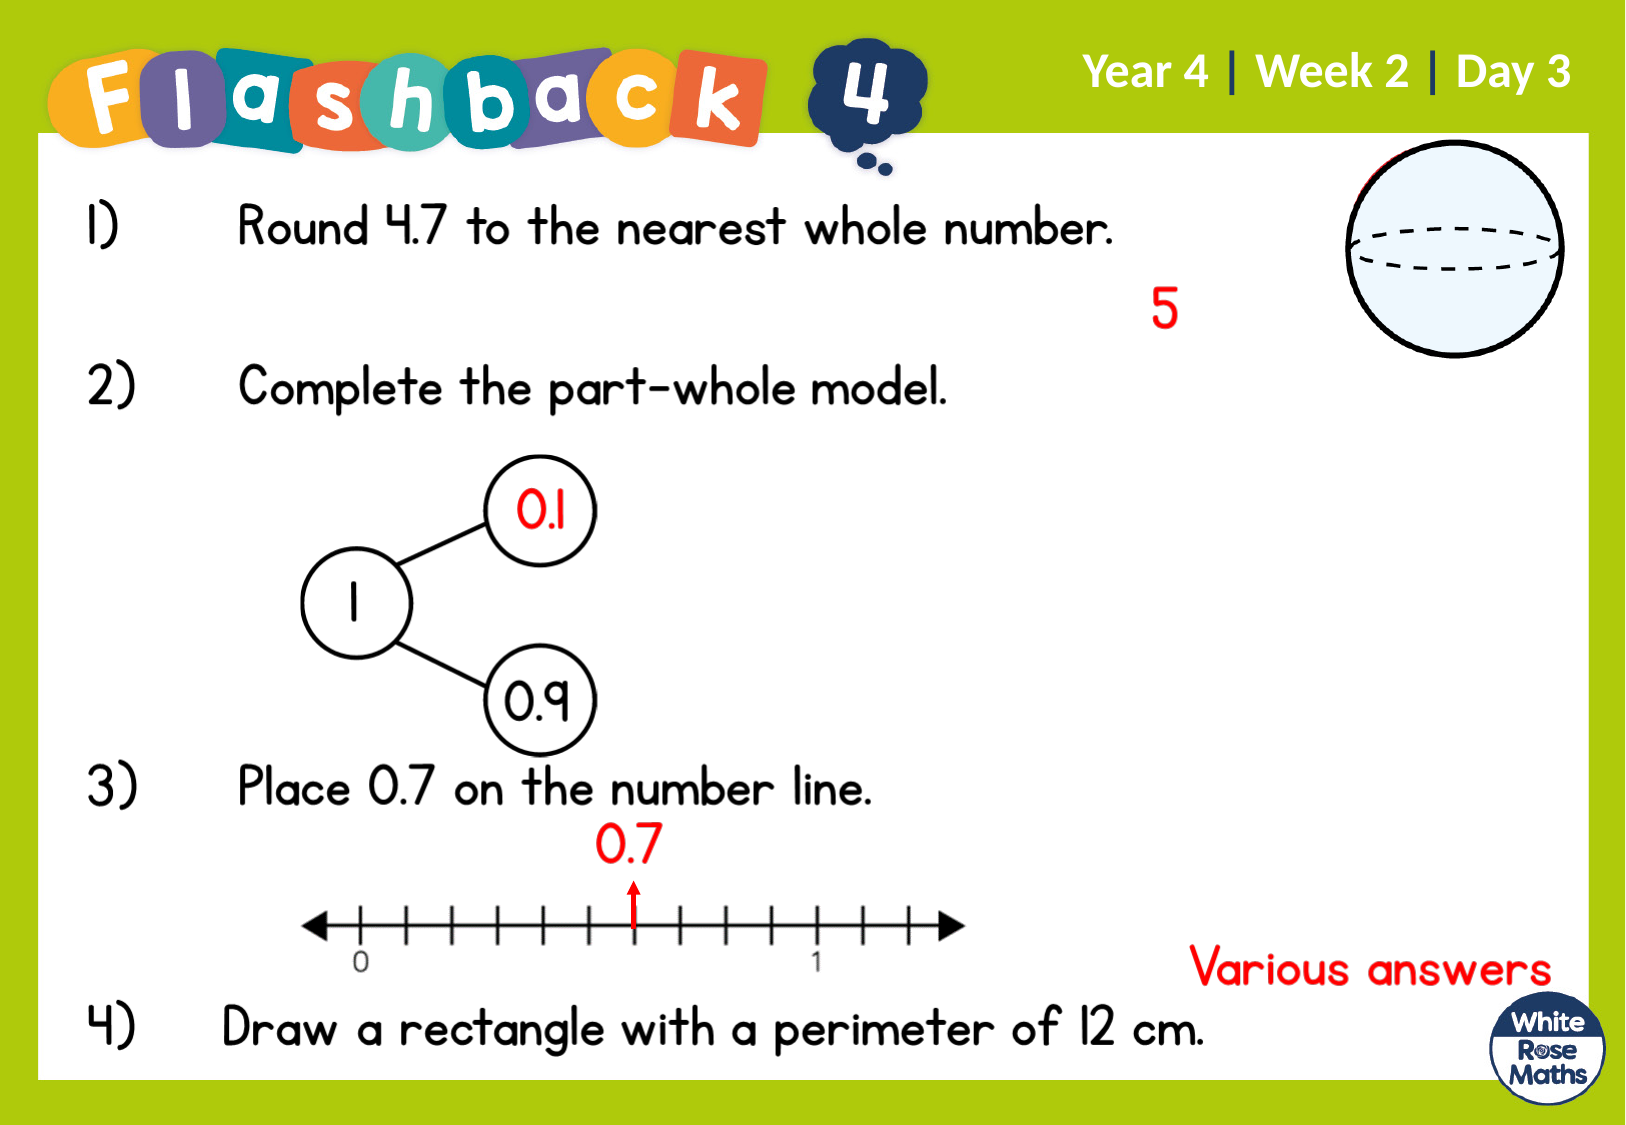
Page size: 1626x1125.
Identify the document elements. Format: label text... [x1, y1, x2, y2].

text_box Year 4 | Week 2 | Day 3 [991, 36, 1587, 108]
picture [0, 0, 1626, 1125]
